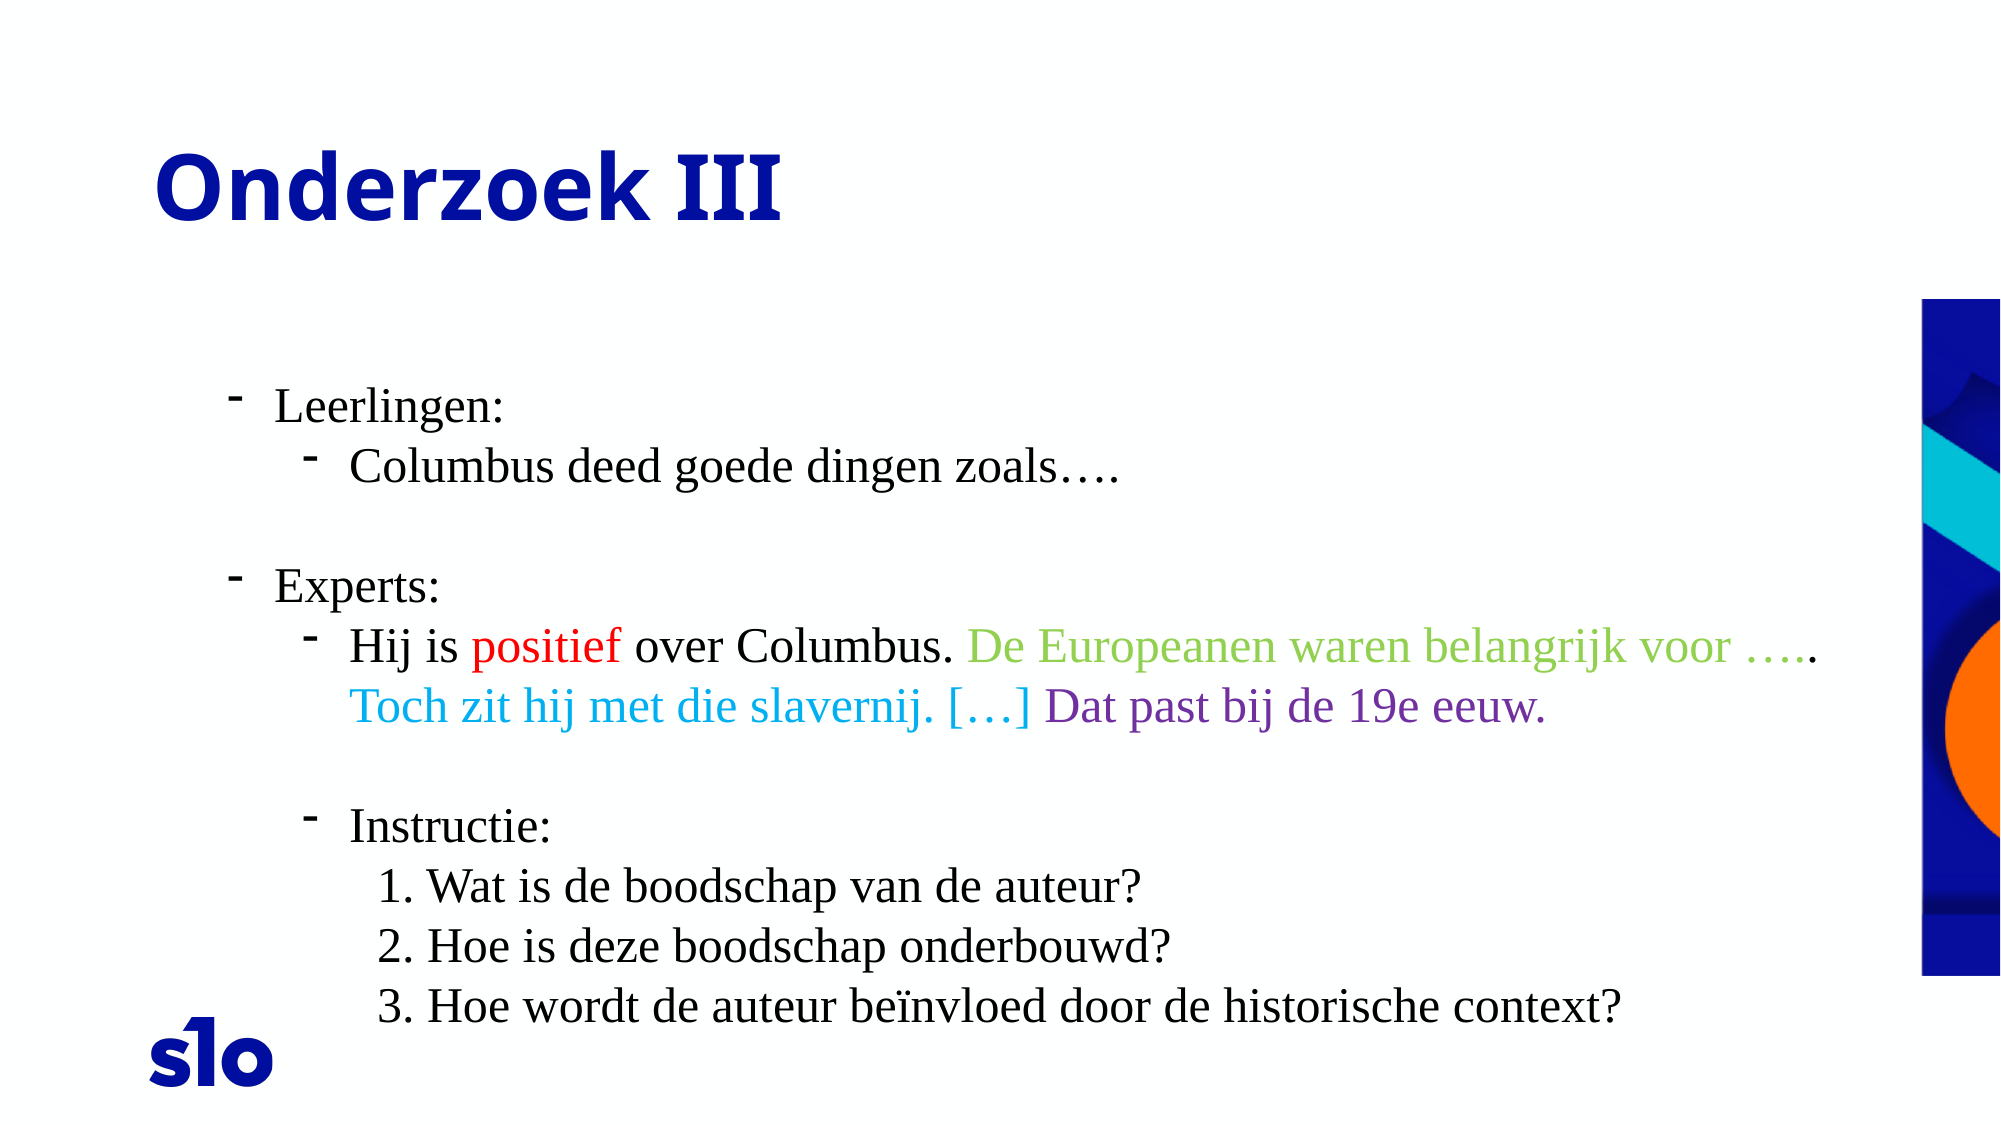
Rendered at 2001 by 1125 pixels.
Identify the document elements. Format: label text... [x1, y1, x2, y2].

title Onderzoek III [137, 104, 1696, 278]
picture [1912, 299, 2001, 976]
text_box Leerlingen: Columbus deed goede dingen zoals…. Experts: Hij is positief over Columbus. De Europeanen waren belangrijk voor ….. Toch zit hij met die slavernij. […] Dat past bij de 19e eeuw. Instructie: 1. Wat is de boodschap van de auteur? 2. Hoe is deze boodschap onderbouwd? 3. Hoe wordt de auteur beïnvloed door de historische context? [137, 364, 1857, 1125]
